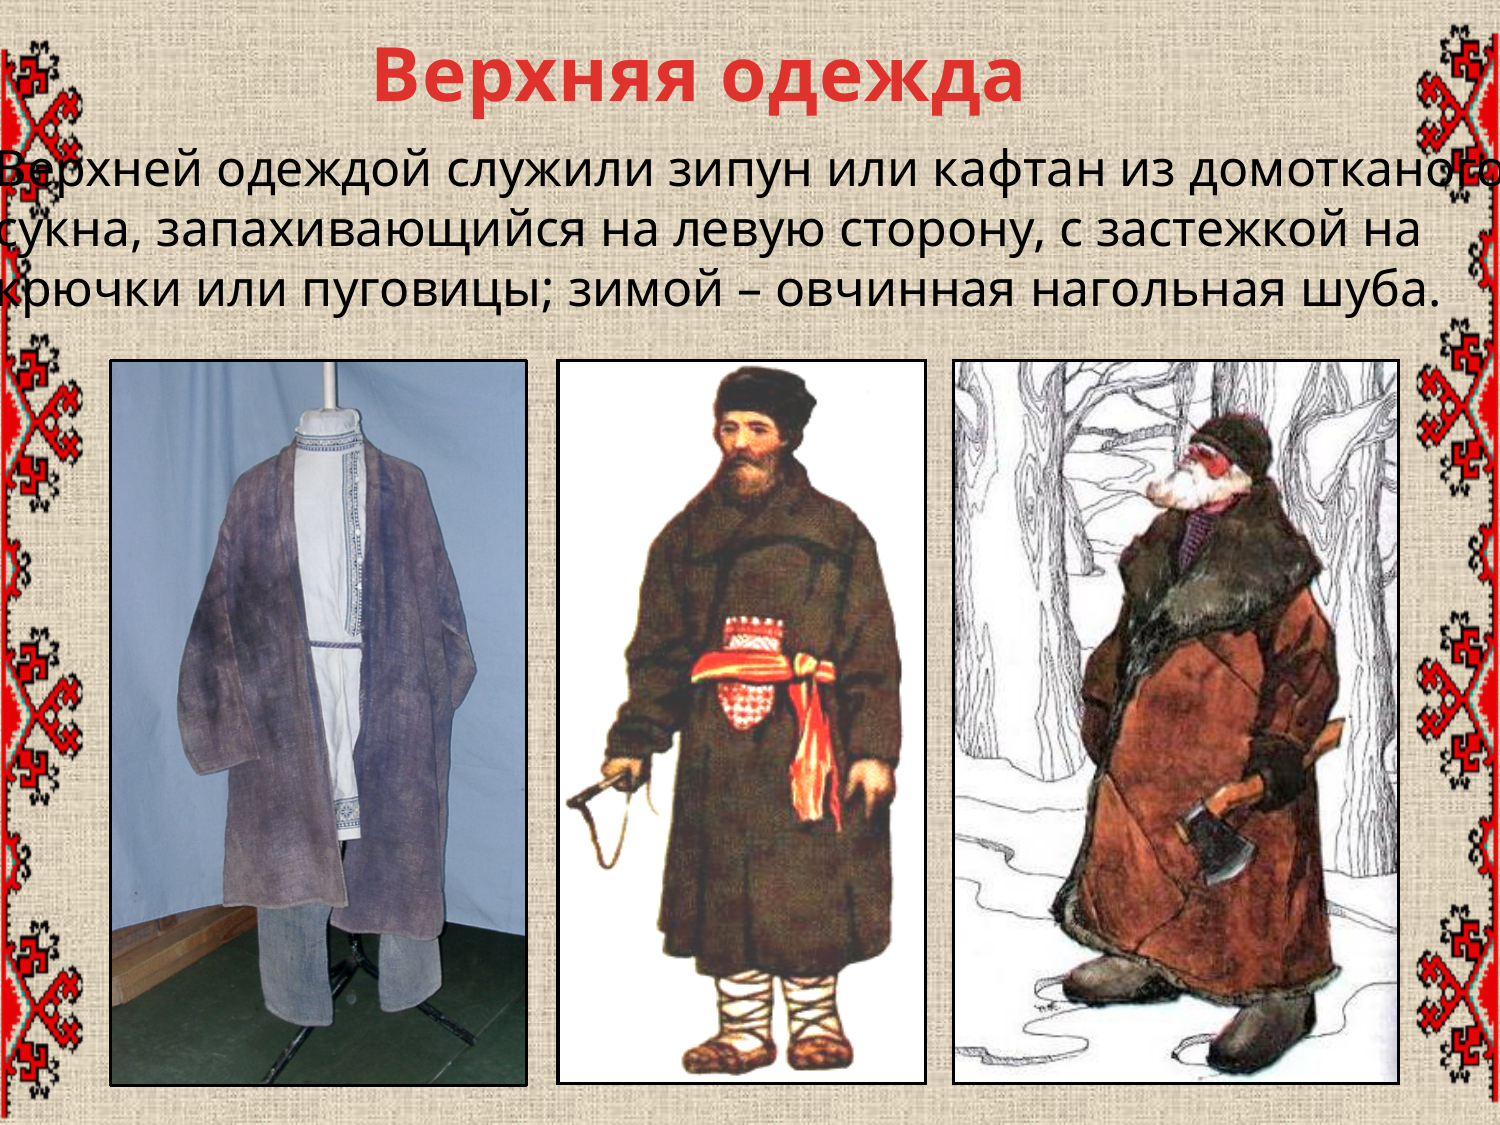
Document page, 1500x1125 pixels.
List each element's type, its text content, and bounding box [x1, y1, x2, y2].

text_box Верхней одеждой служили зипун или кафтан из домотканого сукна, запахивающийся на левую сторону, с застежкой на крючки или пуговицы; зимой – овчинная нагольная шуба. [90, 128, 1408, 384]
text_box Верхняя одежда [355, 19, 1064, 124]
picture [0, 0, 1500, 1125]
